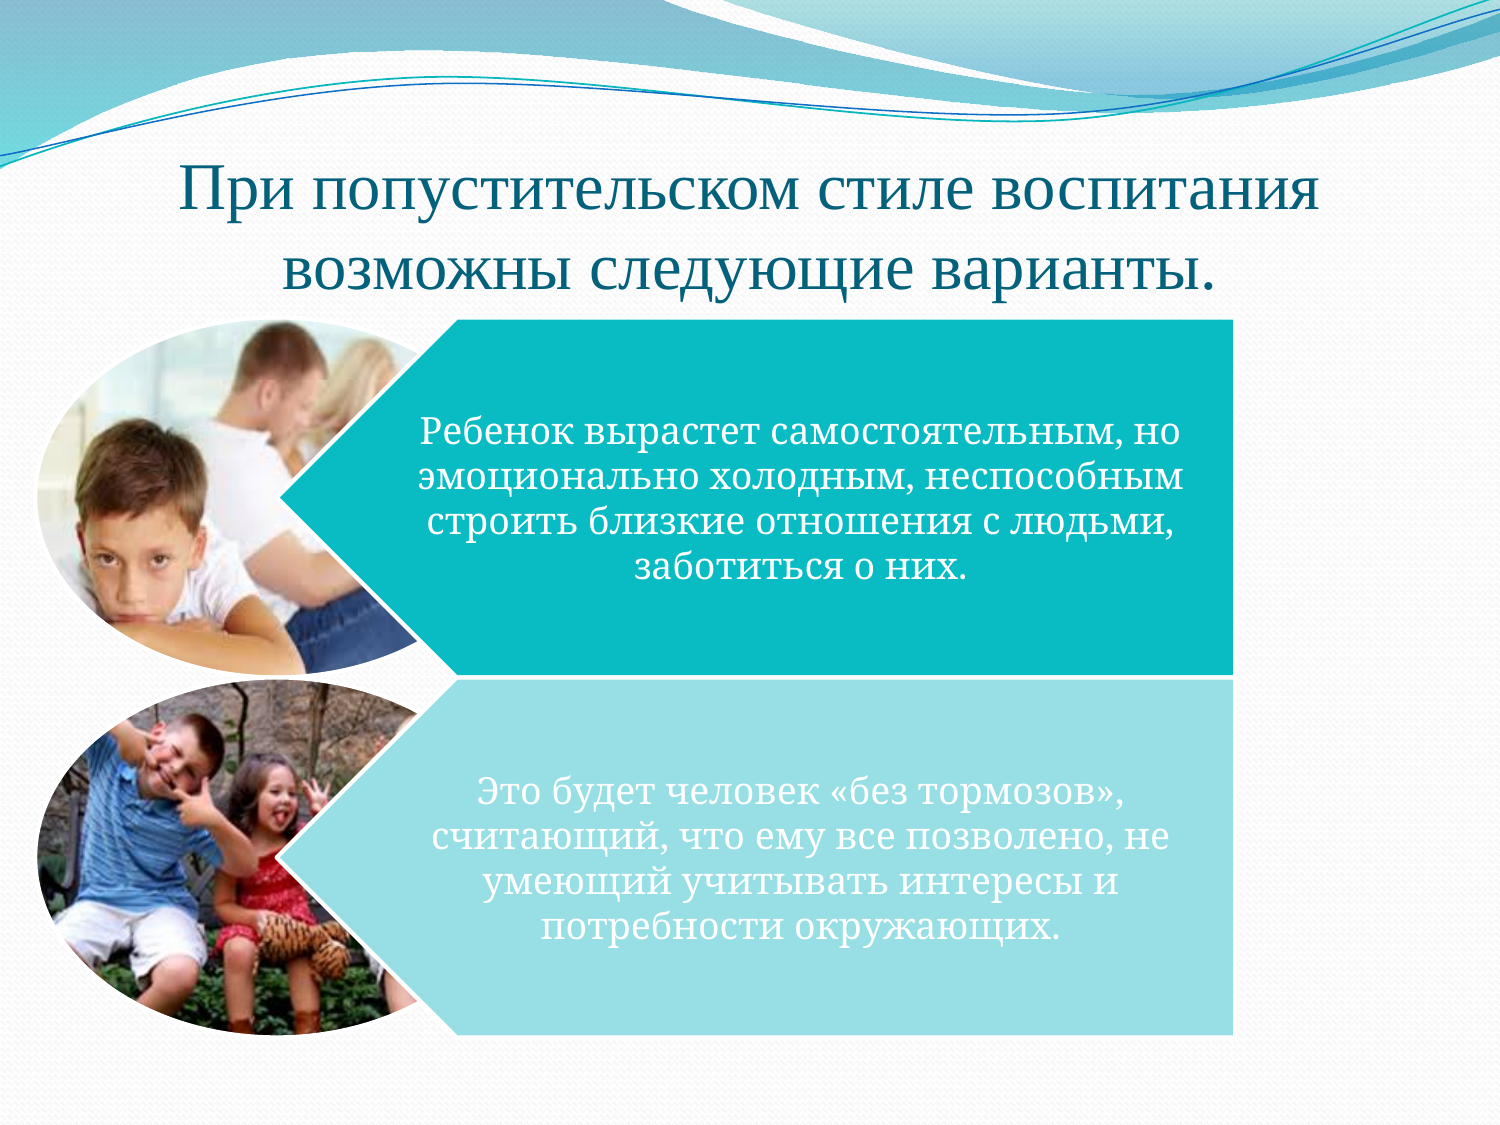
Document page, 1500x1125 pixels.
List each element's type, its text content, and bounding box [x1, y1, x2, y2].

title При попустительском стиле воспитания возможны следующие варианты. [75, 115, 1425, 303]
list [34, 317, 1477, 1038]
